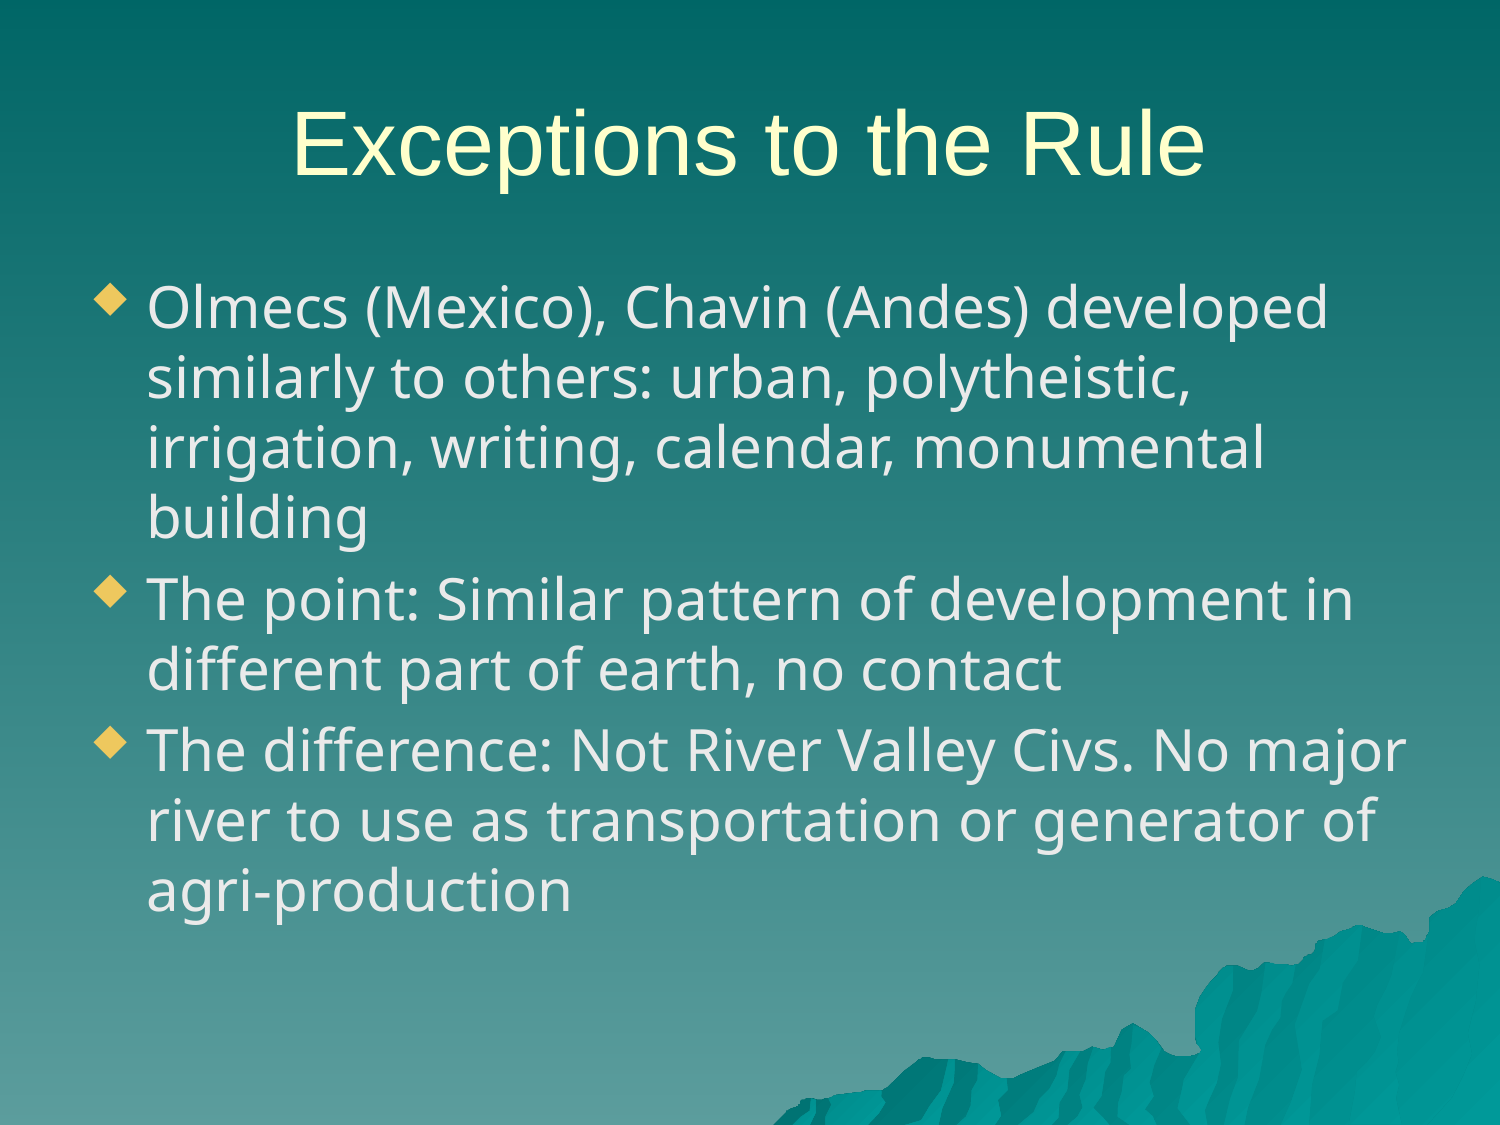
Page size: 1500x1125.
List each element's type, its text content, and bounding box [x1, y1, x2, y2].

list Olmecs (Mexico), Chavin (Andes) developed similarly to others: urban, polytheistic, irrigation, writing, calendar, monumental building The point: Similar pattern of development in different part of earth, no contact The difference: Not River Valley Civs. No major river to use as transportation or generator of agri-production [74, 262, 1426, 1006]
title Exceptions to the Rule [74, 45, 1426, 233]
